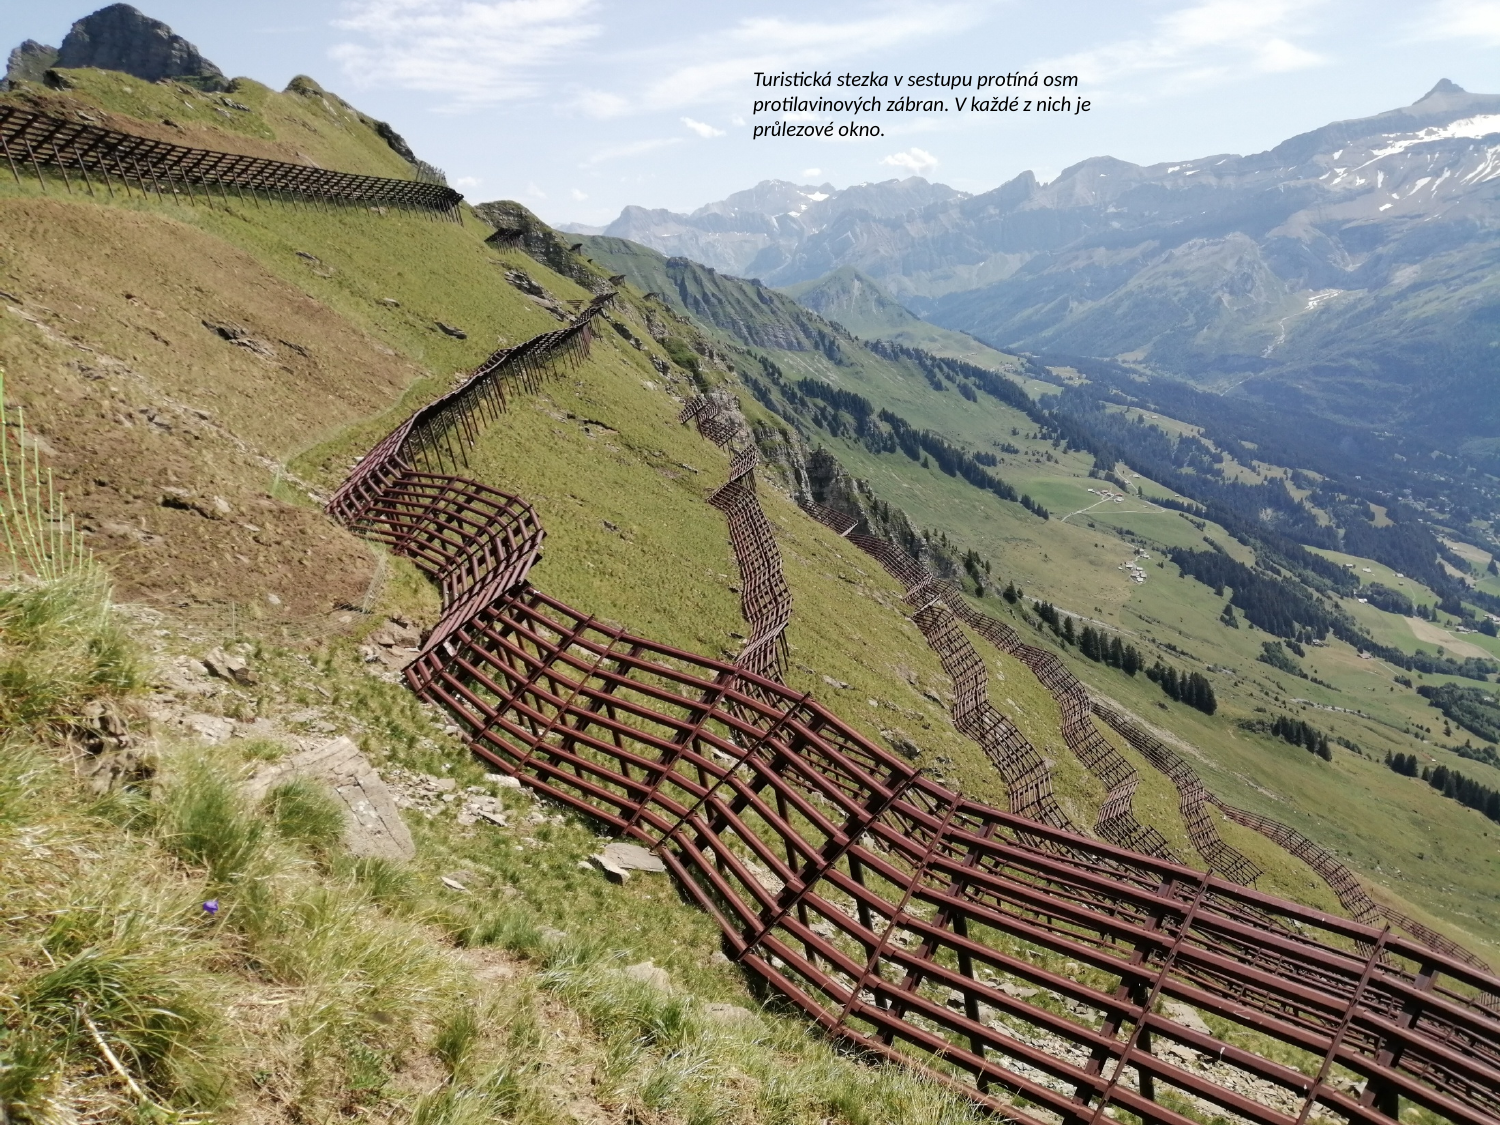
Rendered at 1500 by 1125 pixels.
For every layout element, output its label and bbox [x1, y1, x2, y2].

list [0, 0, 1500, 1125]
